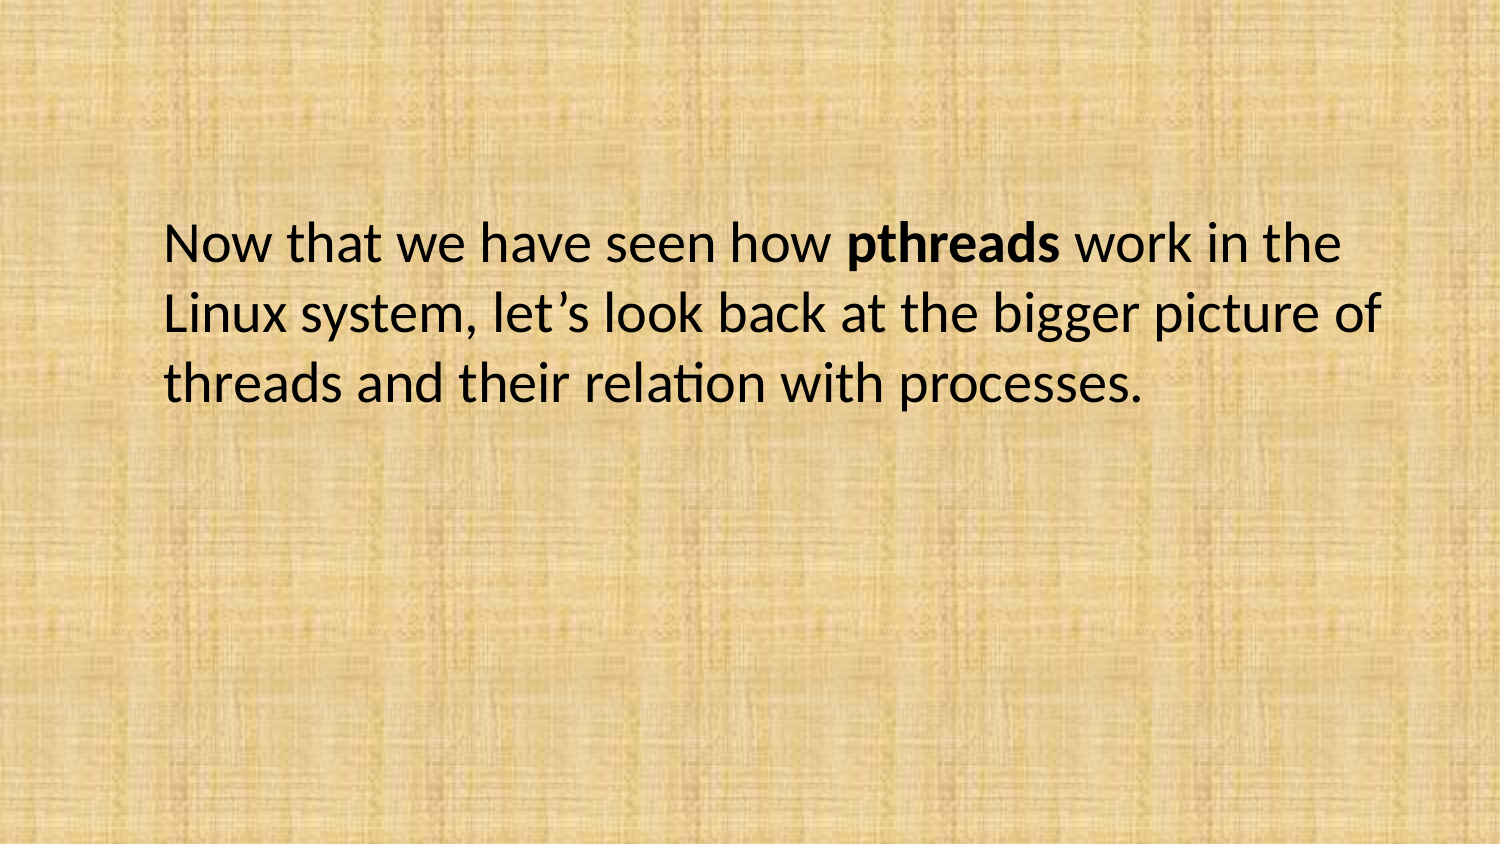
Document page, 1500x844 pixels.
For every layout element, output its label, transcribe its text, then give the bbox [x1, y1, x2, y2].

picture [0, 0, 1500, 844]
text_box Now that we have seen how pthreads work in the Linux system, let’s look back at the bigger picture of threads and their relation with processes. [148, 196, 1427, 422]
